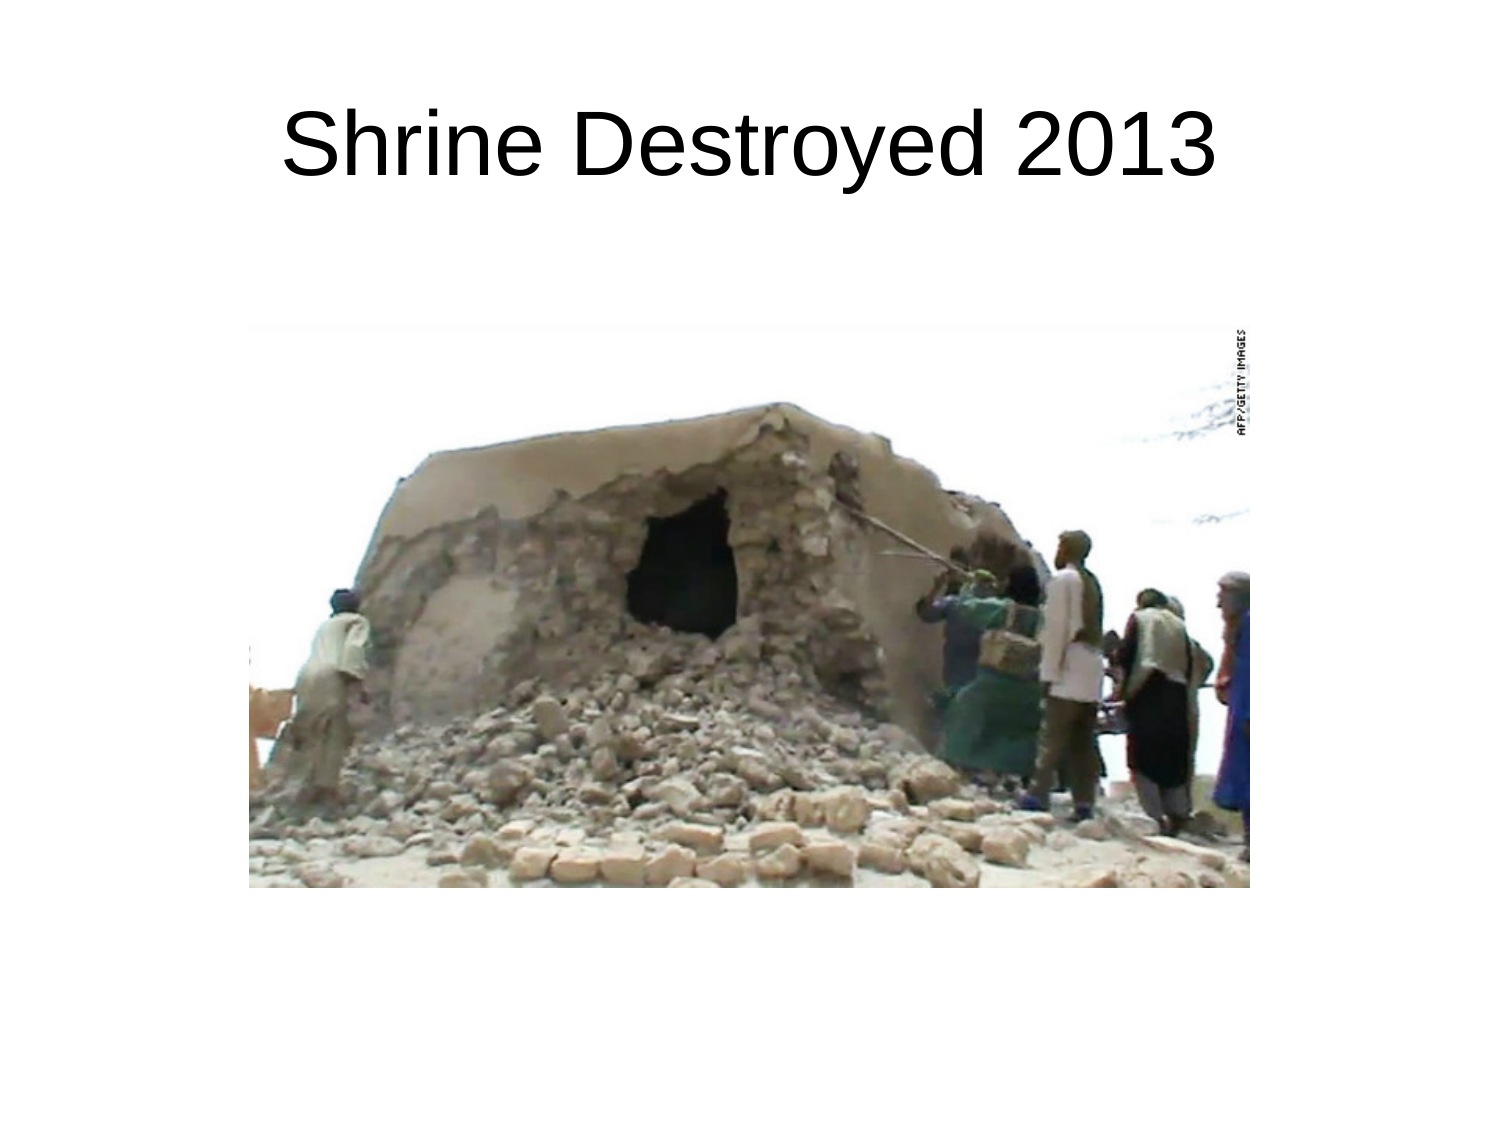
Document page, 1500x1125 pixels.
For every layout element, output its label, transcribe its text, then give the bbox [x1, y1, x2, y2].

title Shrine Destroyed 2013 [75, 45, 1425, 233]
picture [249, 324, 1251, 888]
